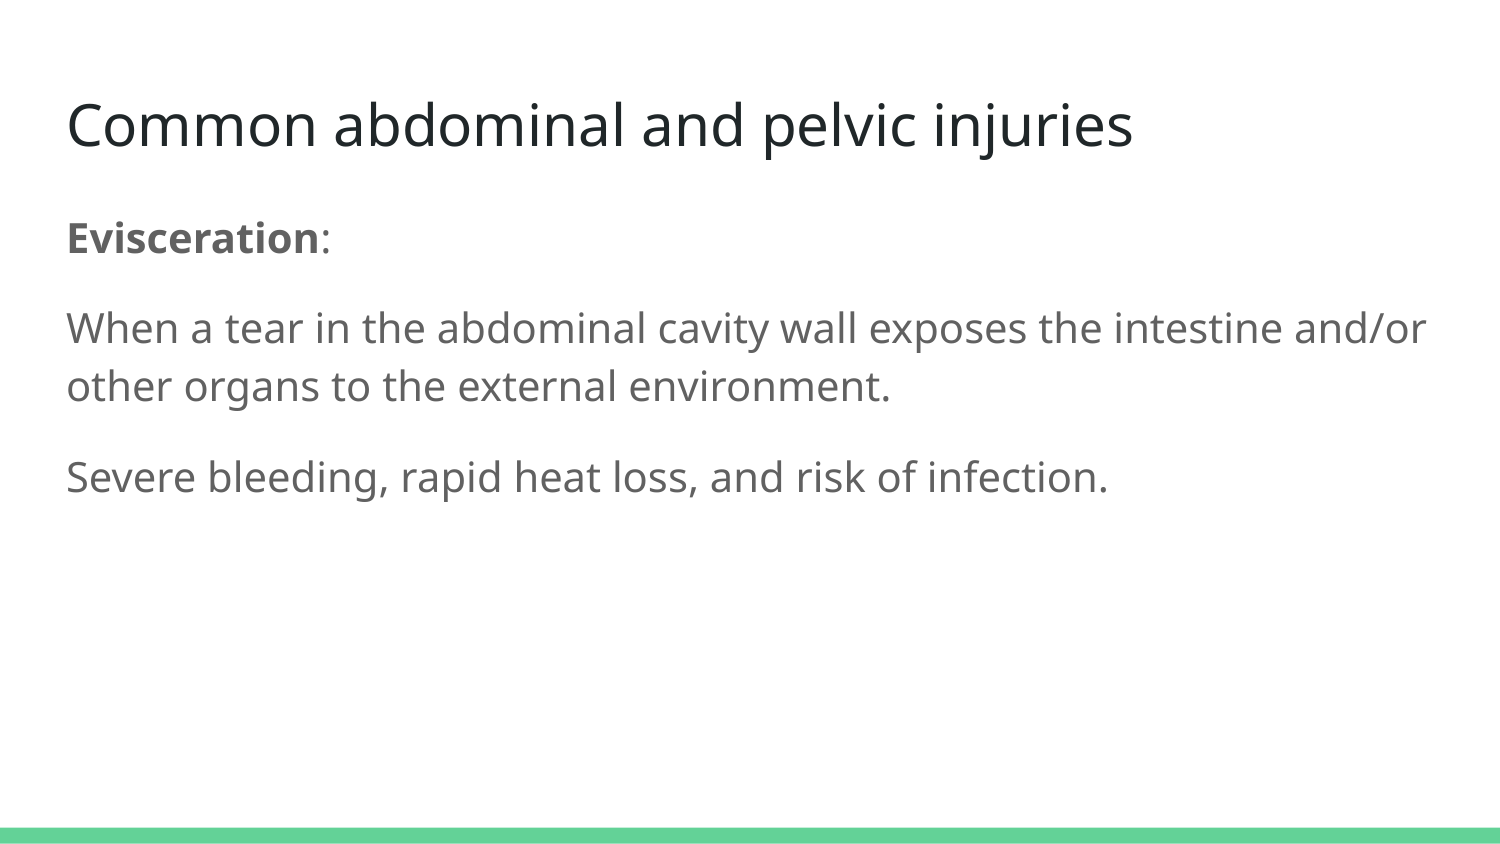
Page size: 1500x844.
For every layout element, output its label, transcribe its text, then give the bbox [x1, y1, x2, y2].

title Common abdominal and pelvic injuries [51, 72, 1449, 167]
list Evisceration: When a tear in the abdominal cavity wall exposes the intestine and/or other organs to the external environment. Severe bleeding, rapid heat loss, and risk of infection. [51, 189, 1449, 750]
